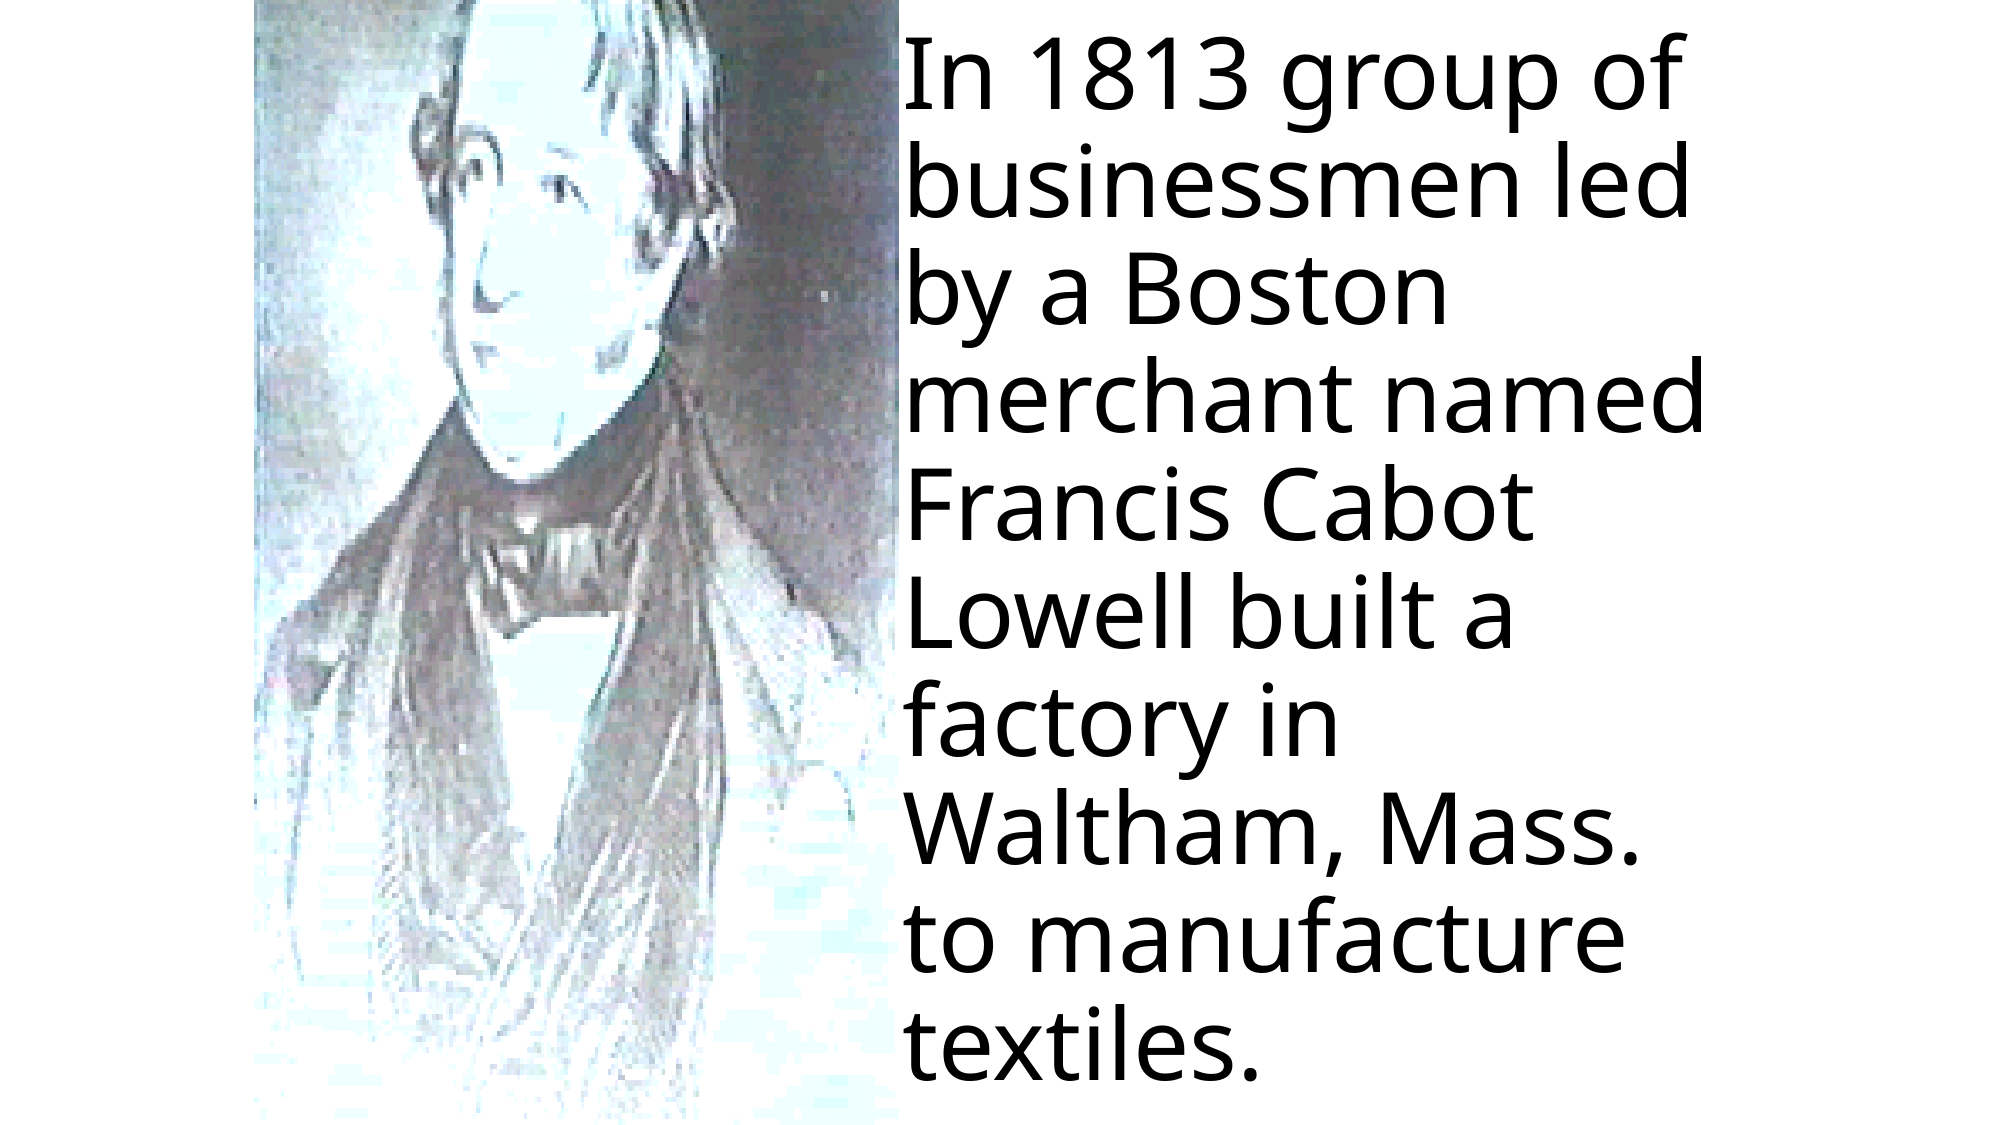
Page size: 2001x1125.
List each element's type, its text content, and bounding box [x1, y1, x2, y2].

title In 1813 group of businessmen led by a Boston merchant named Francis Cabot Lowell built a factory in Waltham, Mass. to manufacture textiles. [899, 0, 1750, 1125]
picture [254, 0, 899, 1125]
